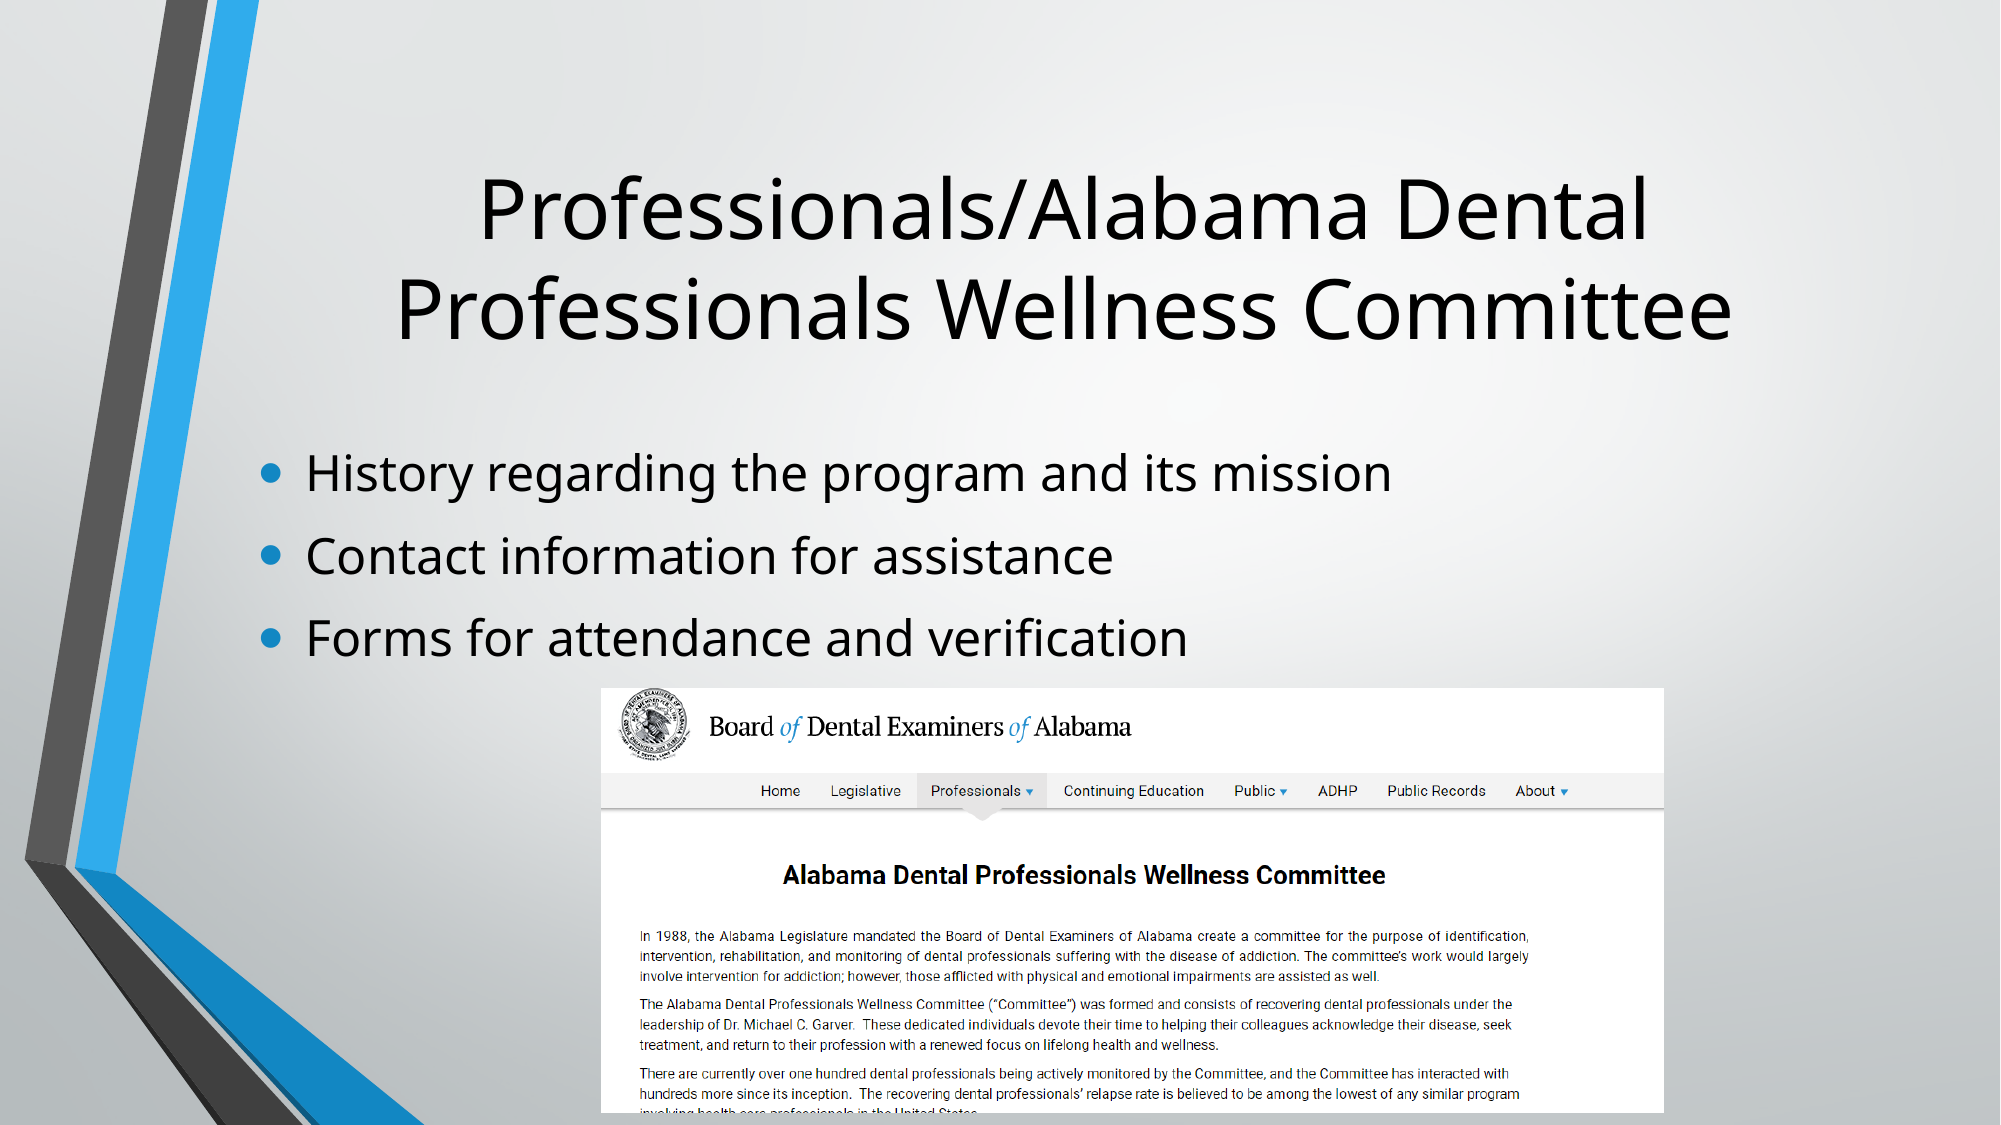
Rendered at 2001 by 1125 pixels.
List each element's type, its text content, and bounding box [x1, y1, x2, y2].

list History regarding the program and its mission Contact information for assistance Forms for attendance and verification [243, 372, 1887, 737]
picture [601, 688, 1664, 1113]
title Professionals/Alabama Dental Professionals Wellness Committee [243, 112, 1887, 372]
